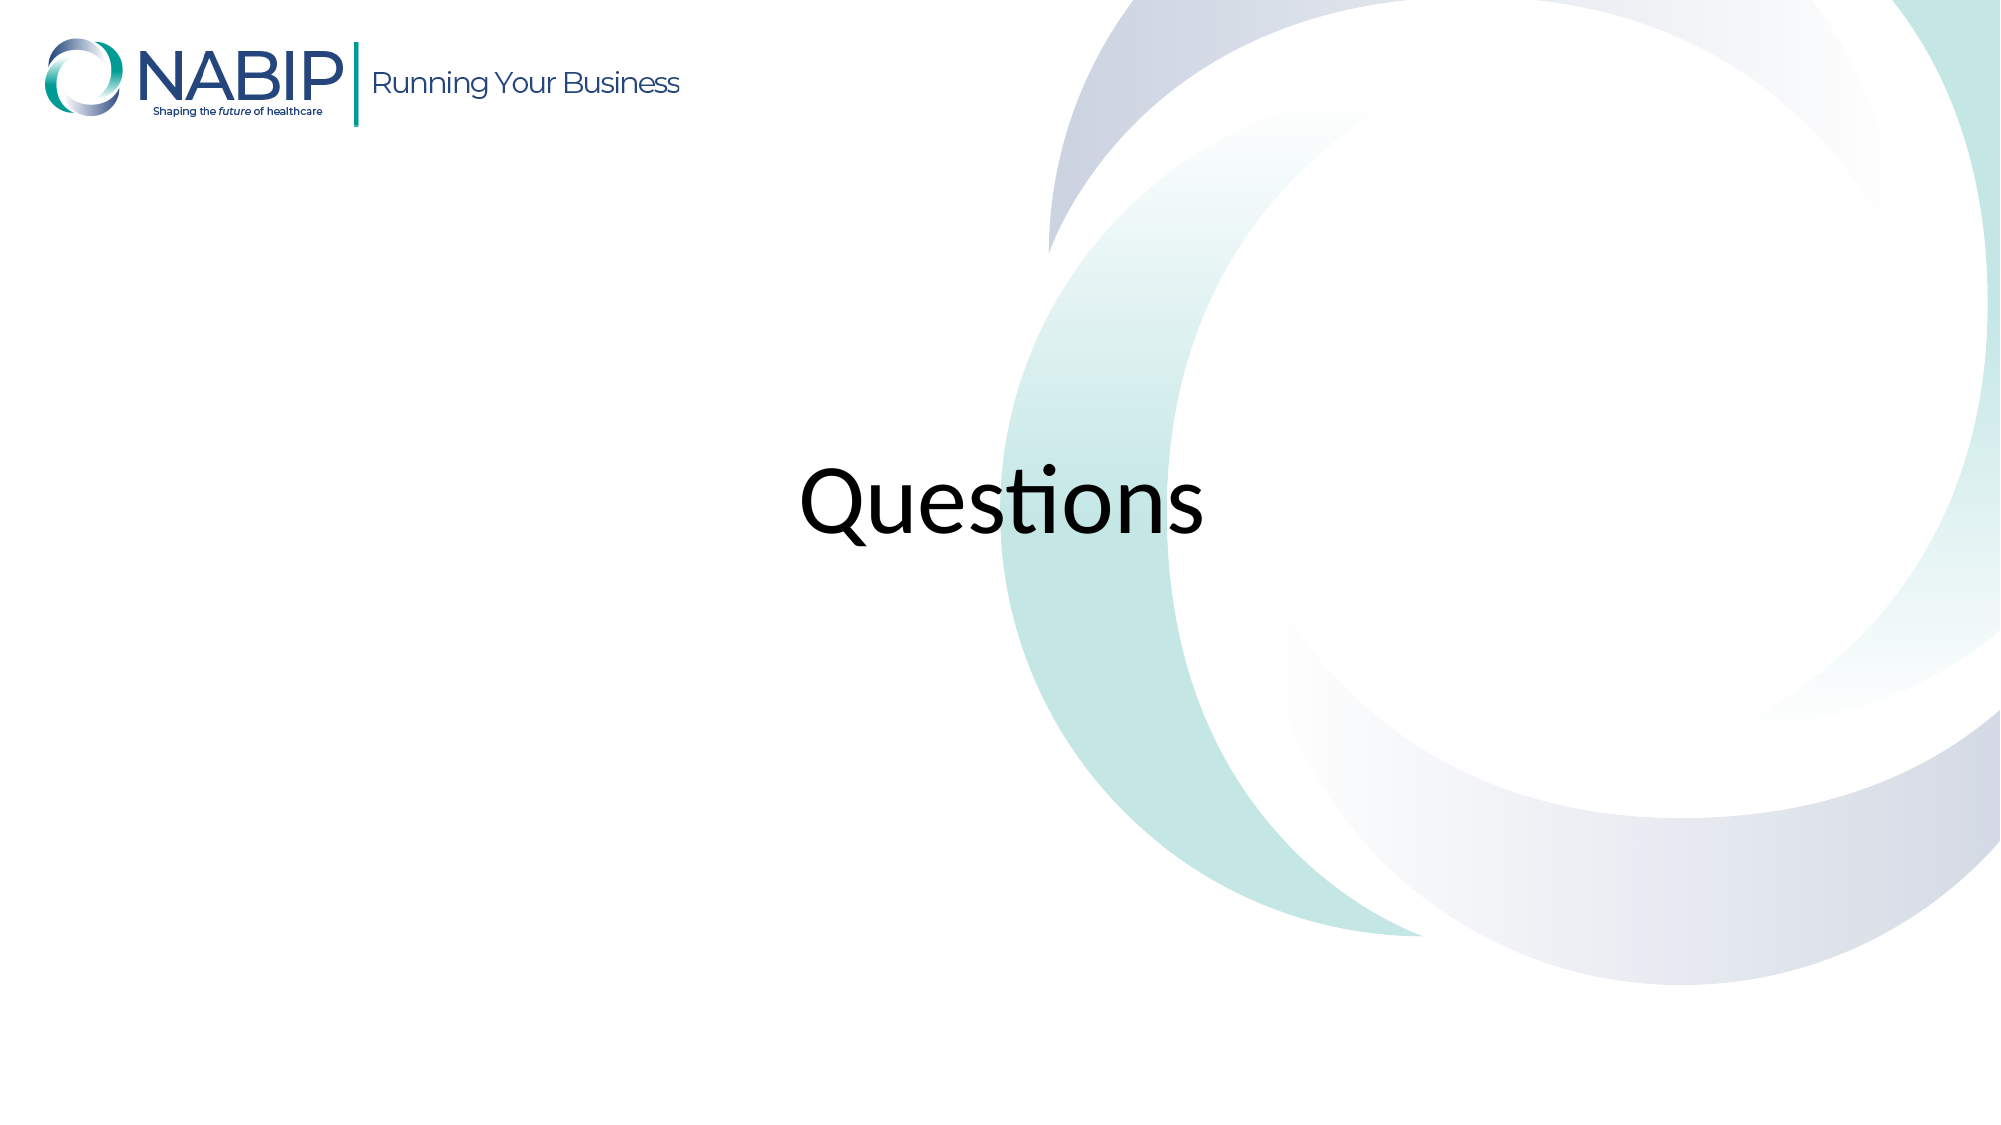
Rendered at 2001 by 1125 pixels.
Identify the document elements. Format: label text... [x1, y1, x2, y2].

picture [0, 0, 2000, 1125]
text_box Questions [387, 426, 1617, 561]
